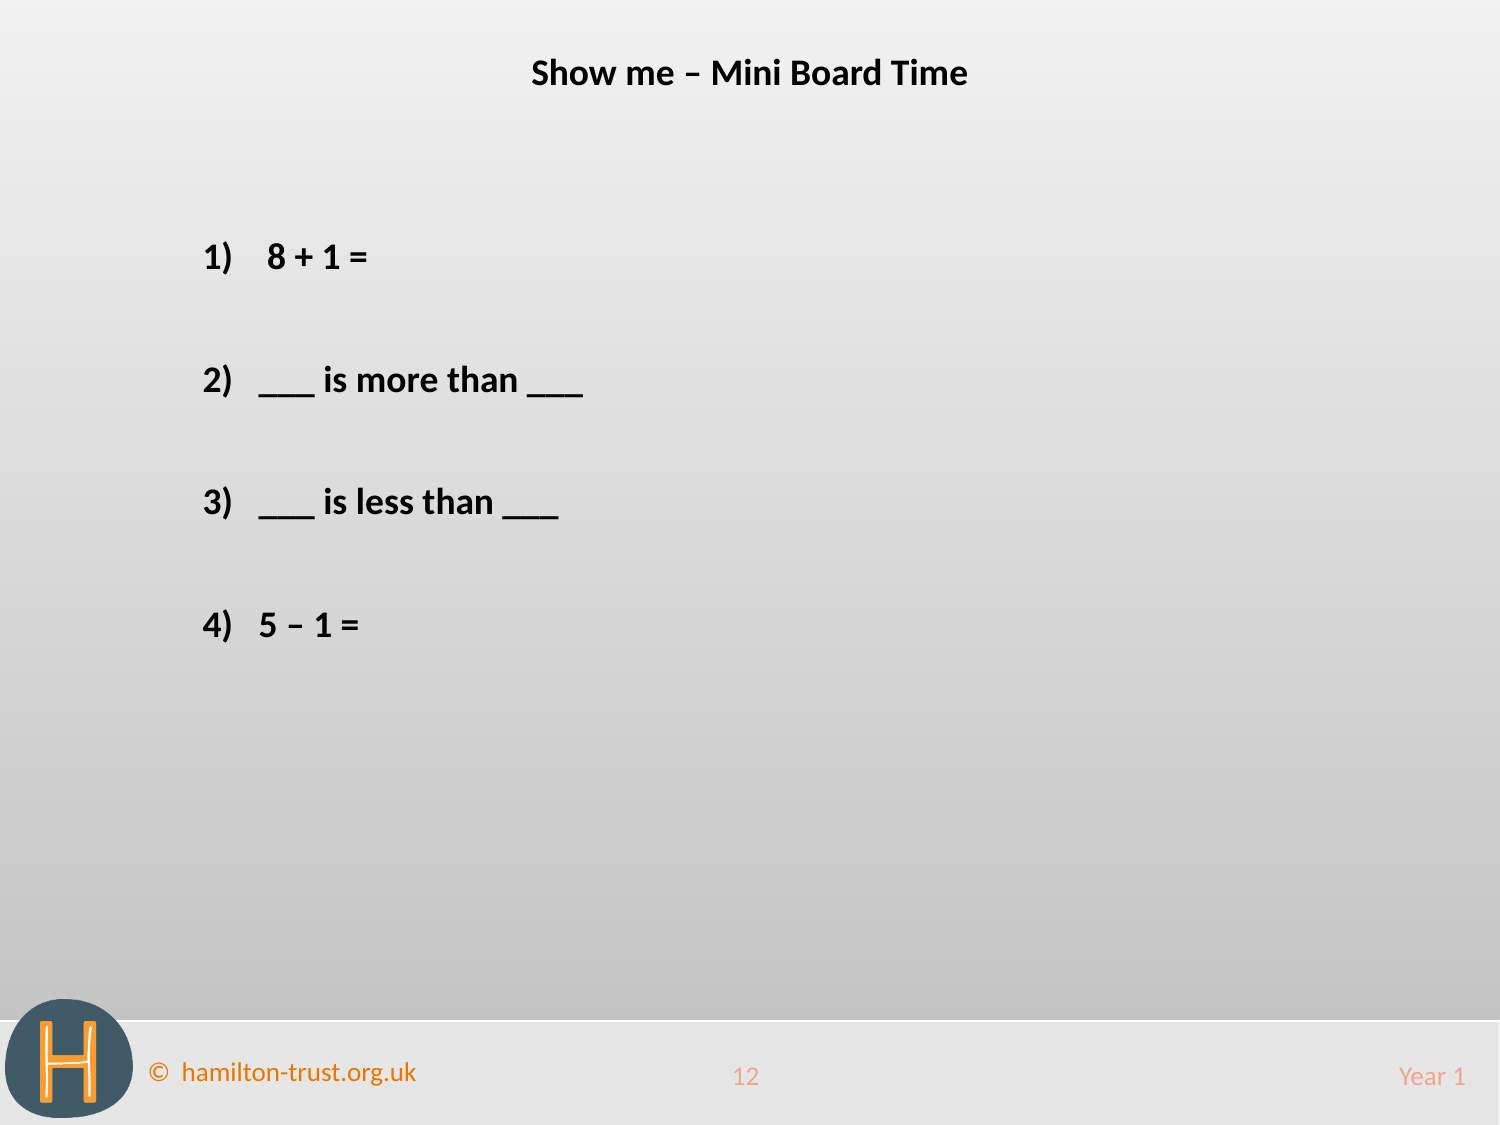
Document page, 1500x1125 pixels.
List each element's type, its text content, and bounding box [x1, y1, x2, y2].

slide_number 12 [686, 1044, 805, 1105]
subtitle Show me – Mini Board Time 1) 8 + 1 = 2) ___ is more than ___ 3) ___ is less than ___ 4) 5 – 1 = [187, 45, 1313, 863]
picture [5, 999, 133, 1118]
footer Year 1 [975, 1044, 1482, 1105]
